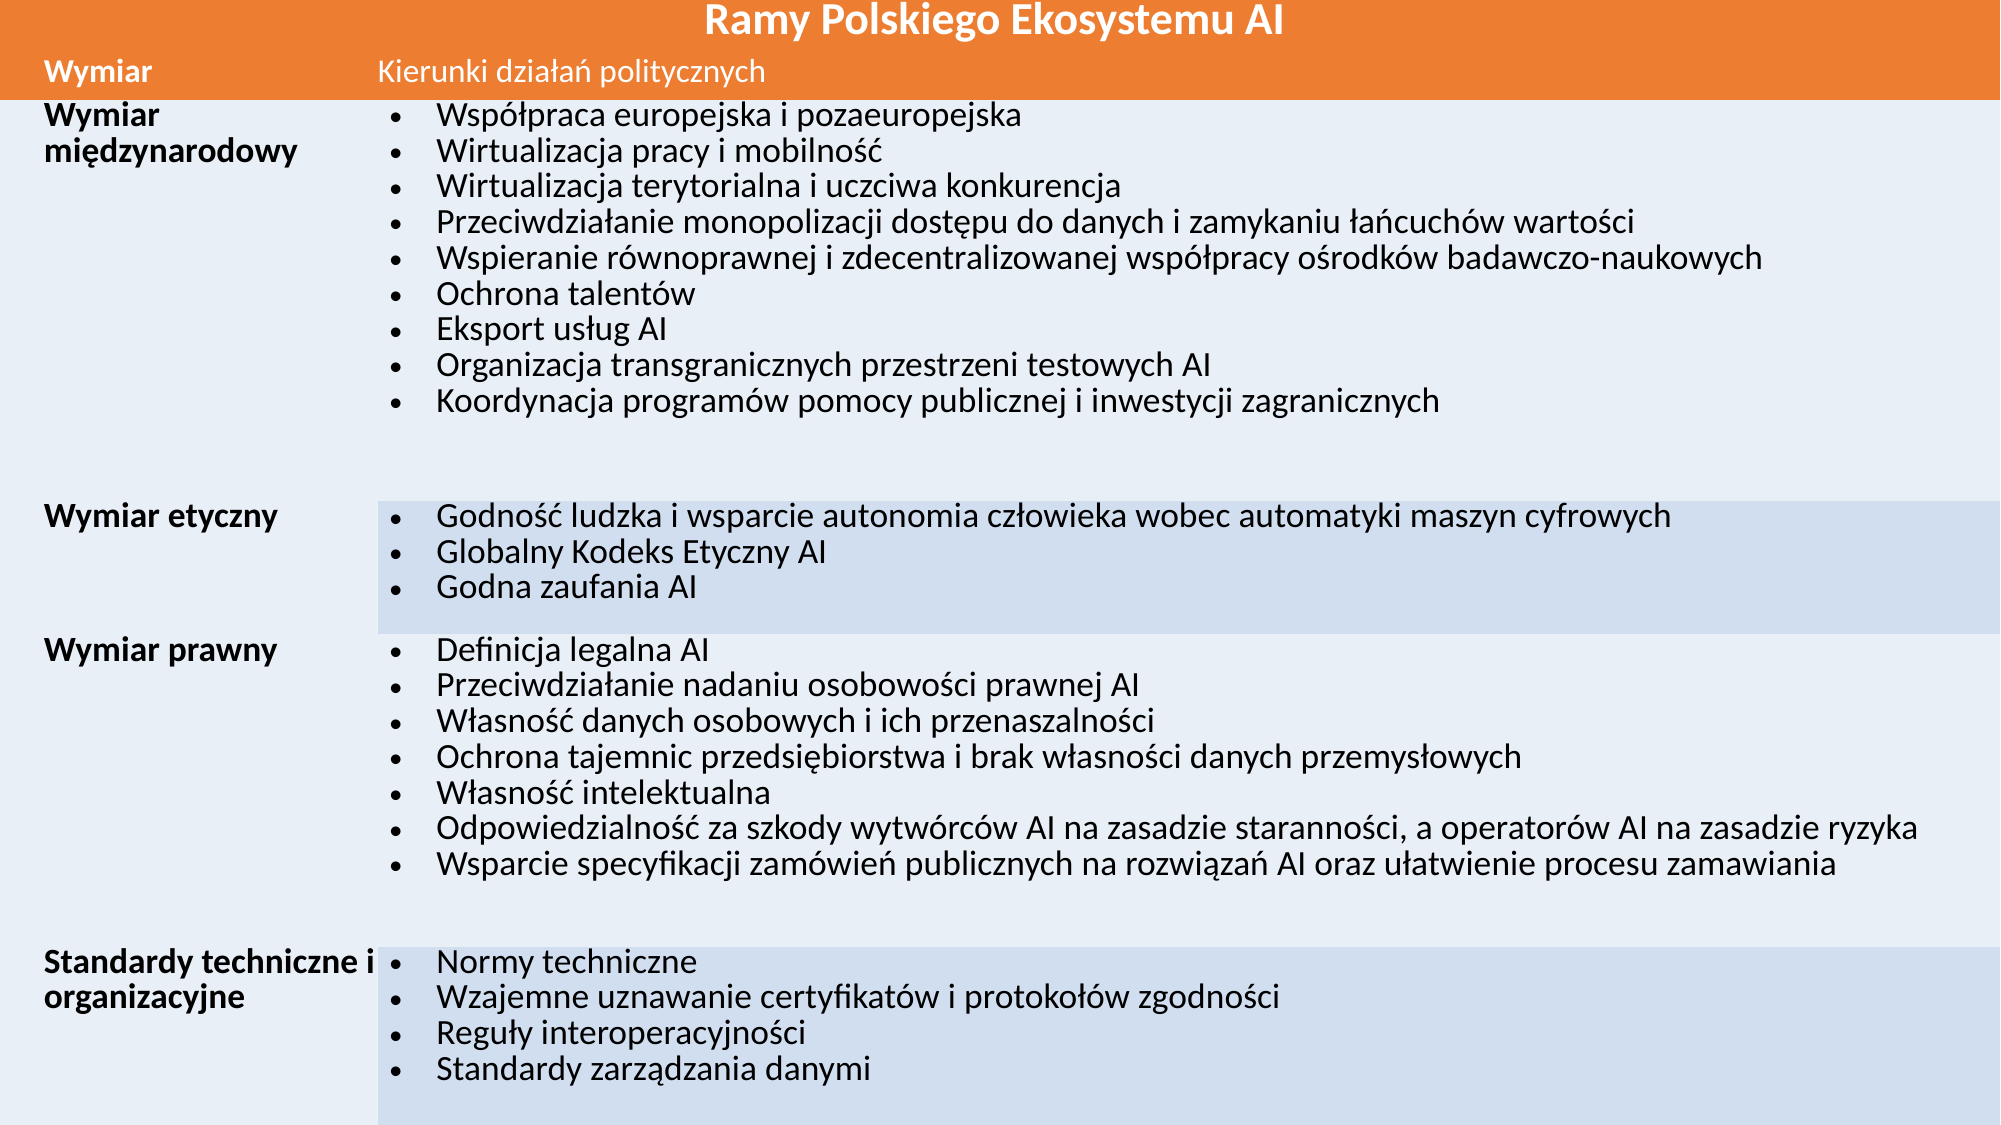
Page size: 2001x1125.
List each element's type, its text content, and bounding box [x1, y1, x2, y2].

table_header Ramy Polskiego Ekosystemu AI [0, 0, 2000, 58]
table_cell Normy techniczne Wzajemne uznawanie certyfikatów i protokołów zgodności Reguły interoperacyjności Standardy zarządzania danymi [378, 947, 2000, 1125]
table_cell Kierunki działań politycznych [378, 58, 2000, 100]
table_cell Współpraca europejska i pozaeuropejska Wirtualizacja pracy i mobilność Wirtualizacja terytorialna i uczciwa konkurencja Przeciwdziałanie monopolizacji dostępu do danych i zamykaniu łańcuchów wartości Wspieranie równoprawnej i zdecentralizowanej współpracy ośrodków badawczo-naukowych Ochrona talentów Eksport usług AI Organizacja transgranicznych przestrzeni testowych AI Koordynacja programów pomocy publicznej i inwestycji zagranicznych [378, 100, 2000, 501]
table_cell Standardy techniczne i organizacyjne [0, 947, 378, 1125]
table_cell Wymiar prawny [0, 634, 378, 947]
table_cell Godność ludzka i wsparcie autonomia człowieka wobec automatyki maszyn cyfrowych Globalny Kodeks Etyczny AI Godna zaufania AI [378, 501, 2000, 634]
table_cell Definicja legalna AI Przeciwdziałanie nadaniu osobowości prawnej AI Własność danych osobowych i ich przenaszalności Ochrona tajemnic przedsiębiorstwa i brak własności danych przemysłowych Własność intelektualna Odpowiedzialność za szkody wytwórców AI na zasadzie staranności, a operatorów AI na zasadzie ryzyka Wsparcie specyfikacji zamówień publicznych na rozwiązań AI oraz ułatwienie procesu zamawiania [378, 634, 2000, 947]
table_cell Wymiar międzynarodowy [0, 100, 378, 501]
table_cell Wymiar etyczny [0, 501, 378, 634]
table_cell Wymiar [0, 58, 378, 100]
